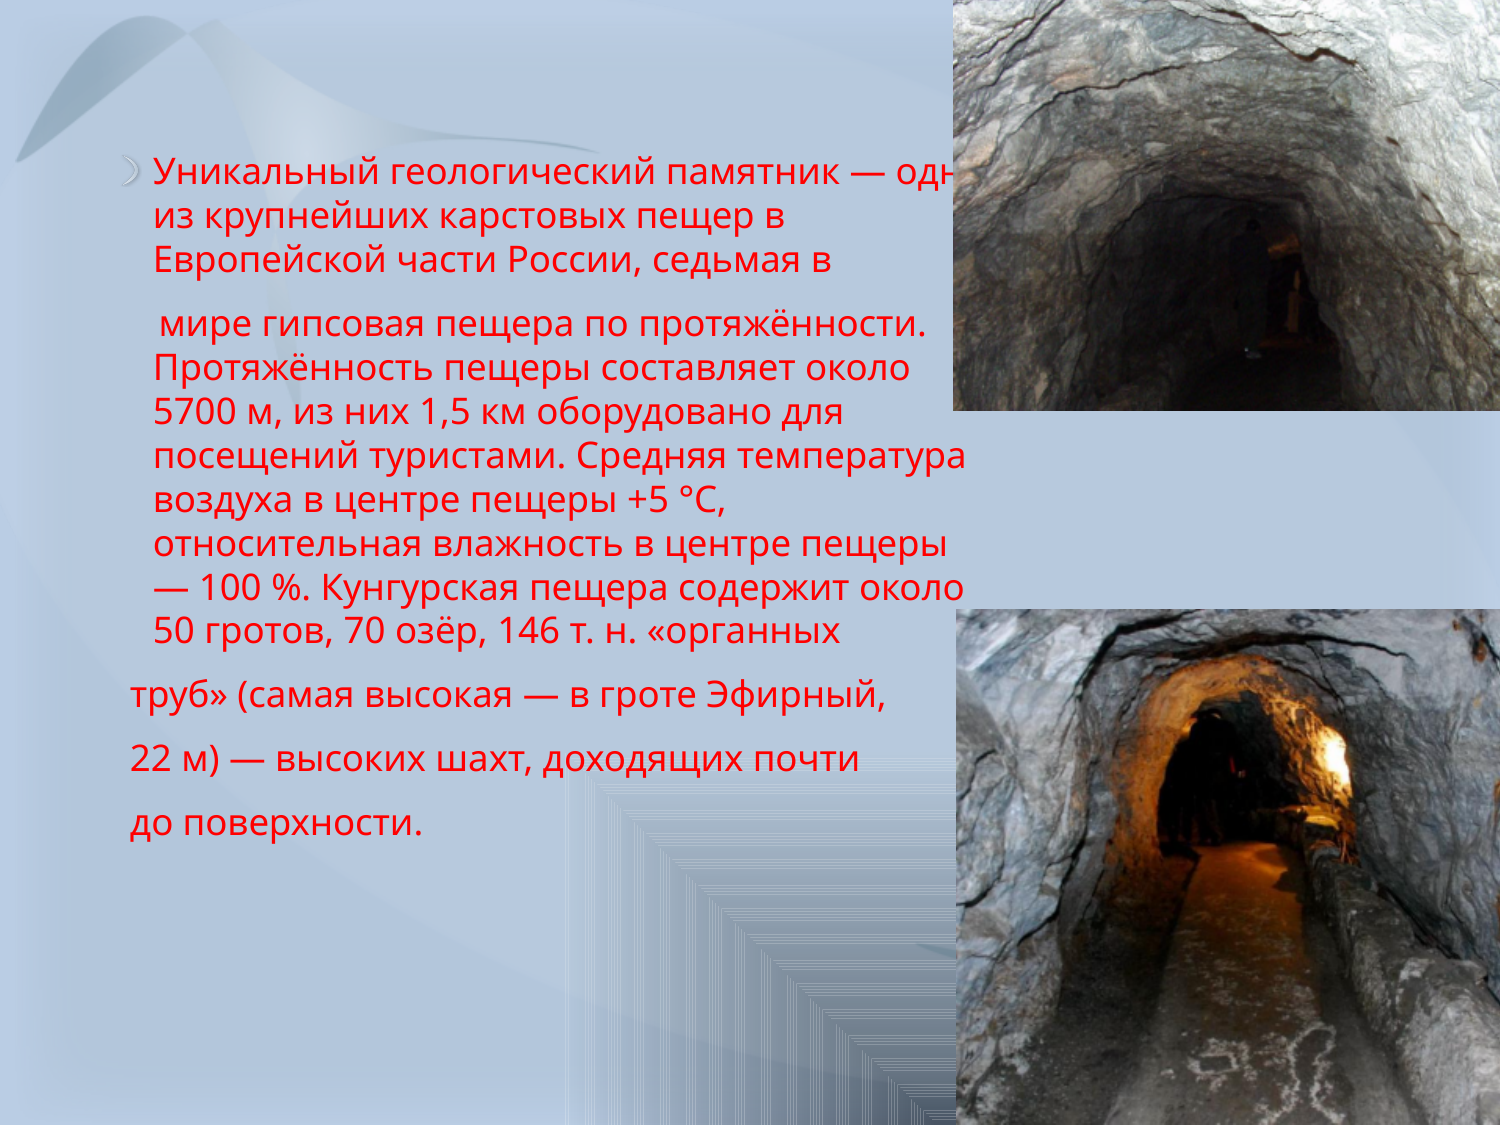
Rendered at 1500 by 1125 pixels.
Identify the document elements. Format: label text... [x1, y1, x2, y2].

picture [0, 0, 1500, 1125]
list Уникальный геологический памятник — одна из крупнейших карстовых пещер в Европейской части России, седьмая в мире гипсовая пещера по протяжённости. Протяжённость пещеры составляет около 5700 м, из них 1,5 км оборудовано для посещений туристами. Средняя температура воздуха в центре пещеры +5 °C, относительная влажность в центре пещеры — 100 %. Кунгурская пещера содержит около 50 гротов, 70 озёр, 146 т. н. «органных труб» (самая высокая — в гроте Эфирный, 22 м) — высоких шахт, доходящих почти до поверхности. [105, 140, 1008, 862]
